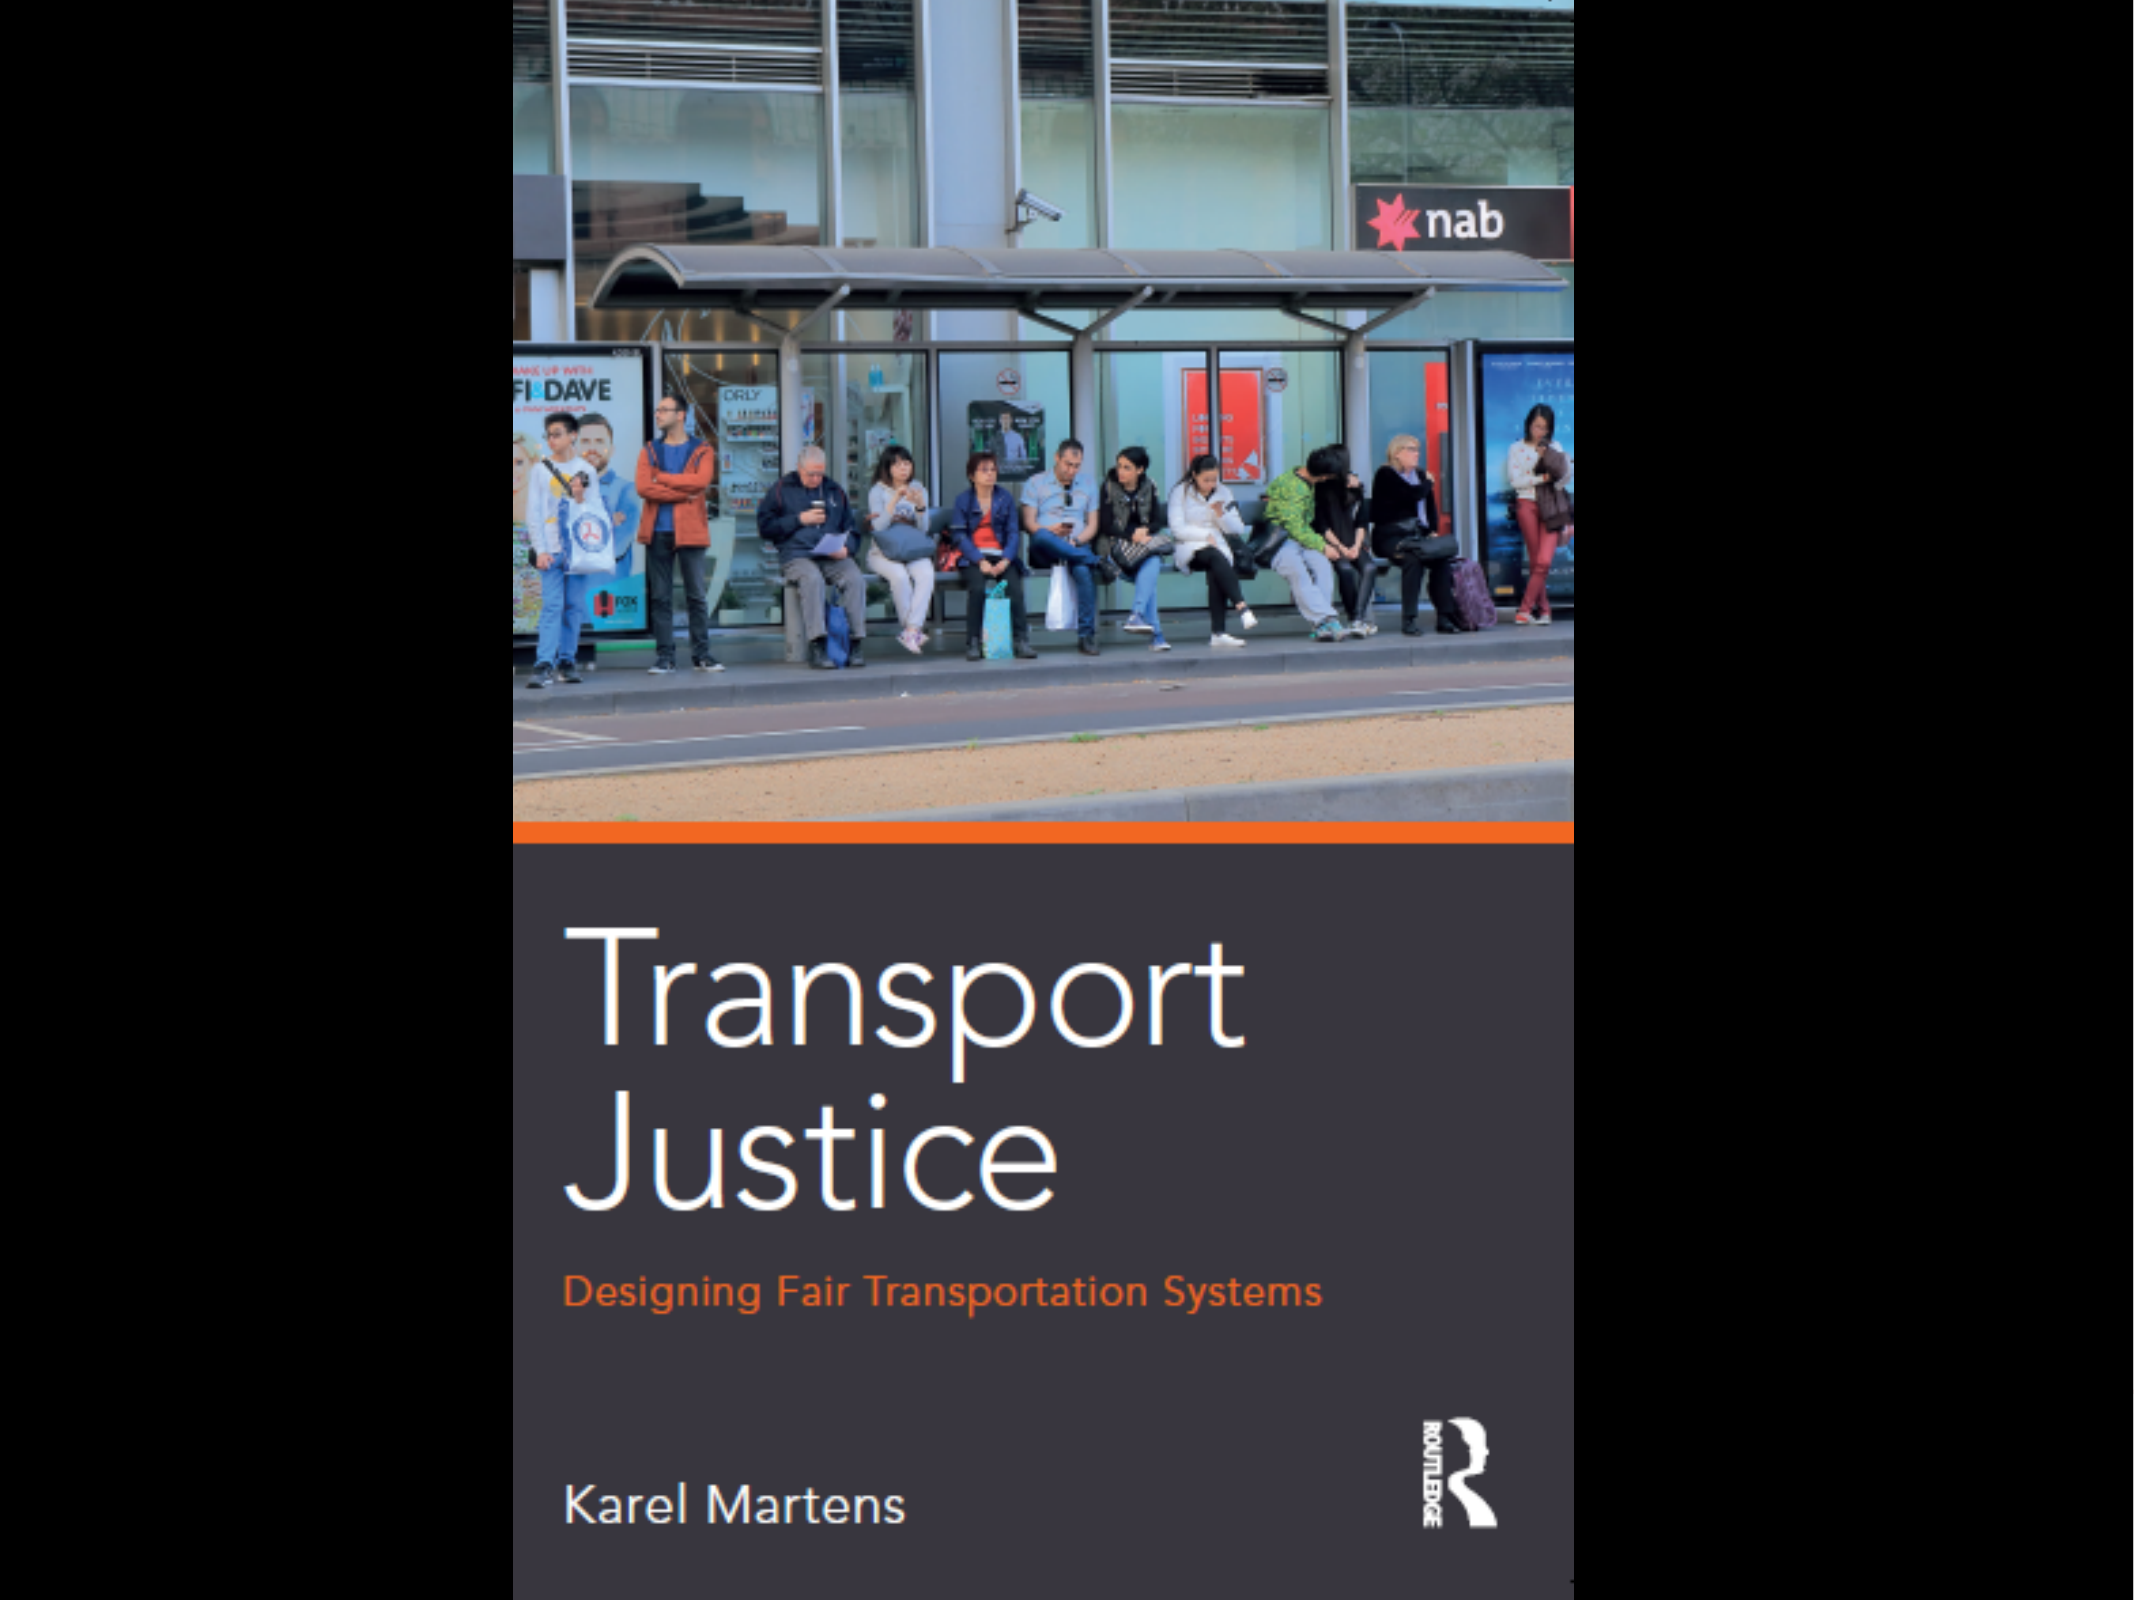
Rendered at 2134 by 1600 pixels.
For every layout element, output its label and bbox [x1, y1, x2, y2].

picture [513, 0, 1574, 1600]
text_box [0, 0, 511, 1600]
text_box [1575, 0, 2134, 1600]
